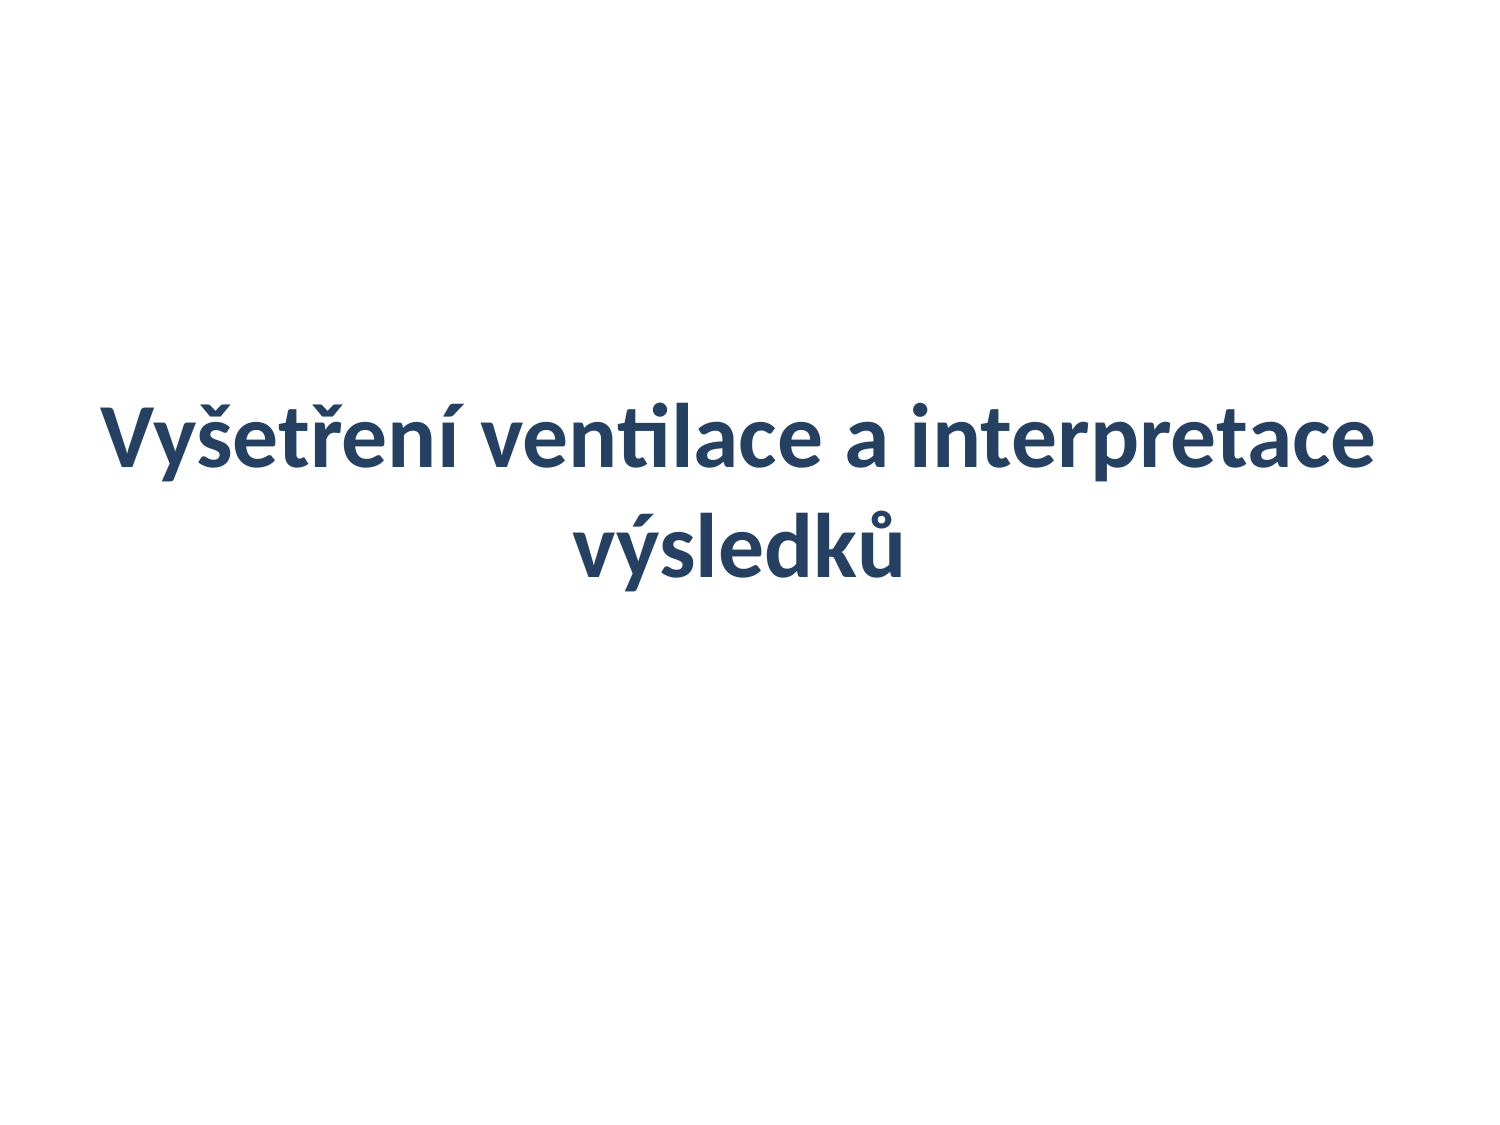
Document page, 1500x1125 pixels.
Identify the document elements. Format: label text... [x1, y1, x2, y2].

title Vyšetření ventilace a interpretace výsledků [64, 326, 1415, 646]
